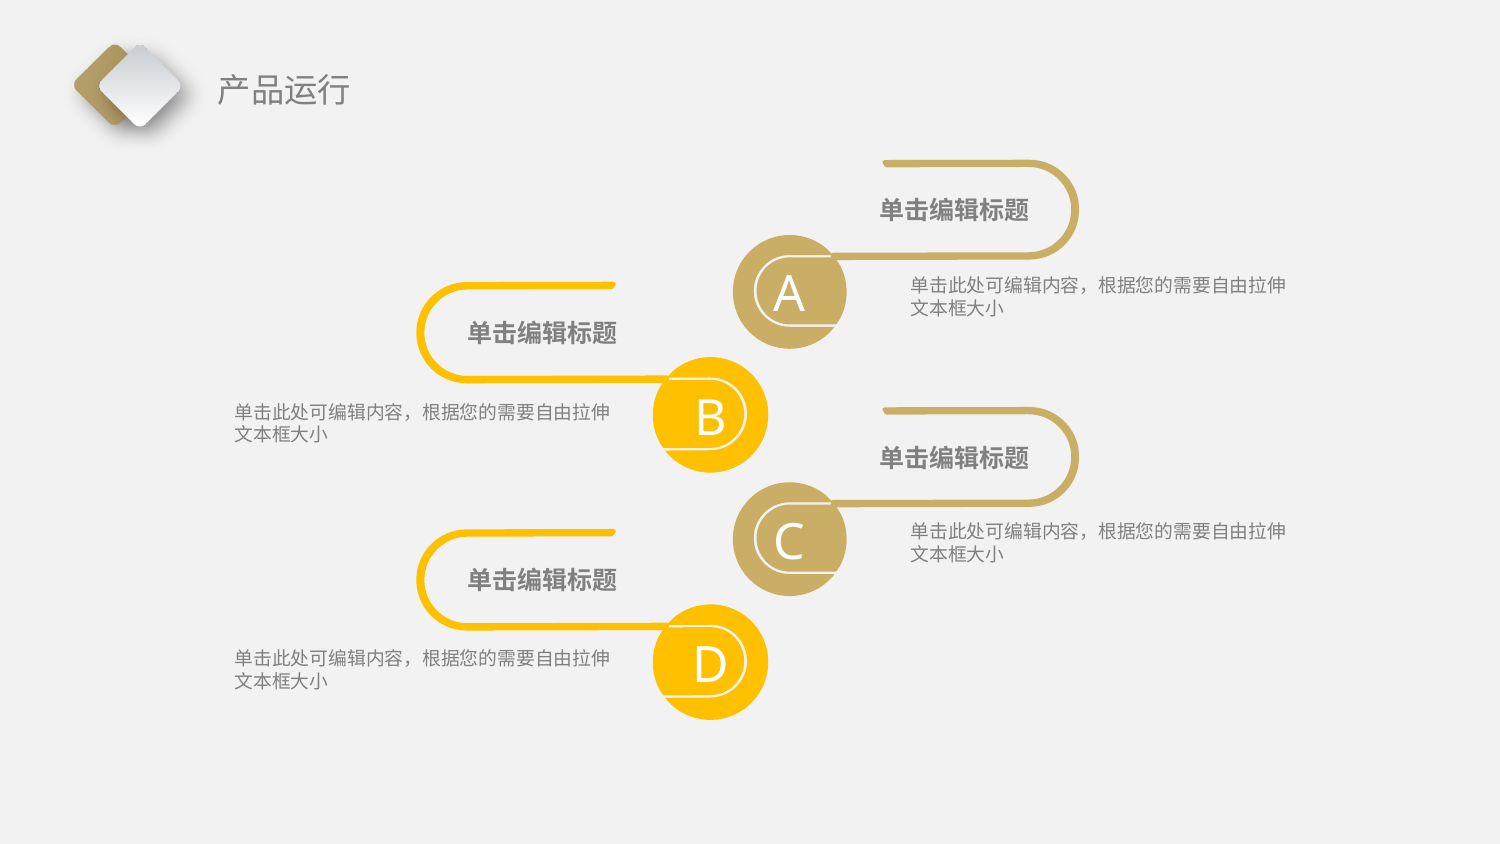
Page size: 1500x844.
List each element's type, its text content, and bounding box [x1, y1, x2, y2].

picture [89, 35, 190, 136]
text_box 单击此处可编辑内容，根据您的需要自由拉伸文本框大小 [895, 266, 1304, 327]
text_box 单击此处可编辑内容，根据您的需要自由拉伸文本框大小 [895, 512, 1304, 573]
text_box 单击此处可编辑内容，根据您的需要自由拉伸文本框大小 [219, 393, 628, 454]
text_box A [730, 232, 849, 351]
text_box 单击此处可编辑内容，根据您的需要自由拉伸文本框大小 [219, 639, 628, 700]
text_box D [650, 602, 771, 723]
text_box 单击编辑标题 [416, 528, 669, 631]
text_box C [730, 480, 849, 599]
text_box 单击编辑标题 [830, 406, 1080, 508]
text_box B [650, 354, 771, 475]
text_box 单击编辑标题 [830, 159, 1080, 261]
text_box 单击编辑标题 [416, 281, 669, 384]
